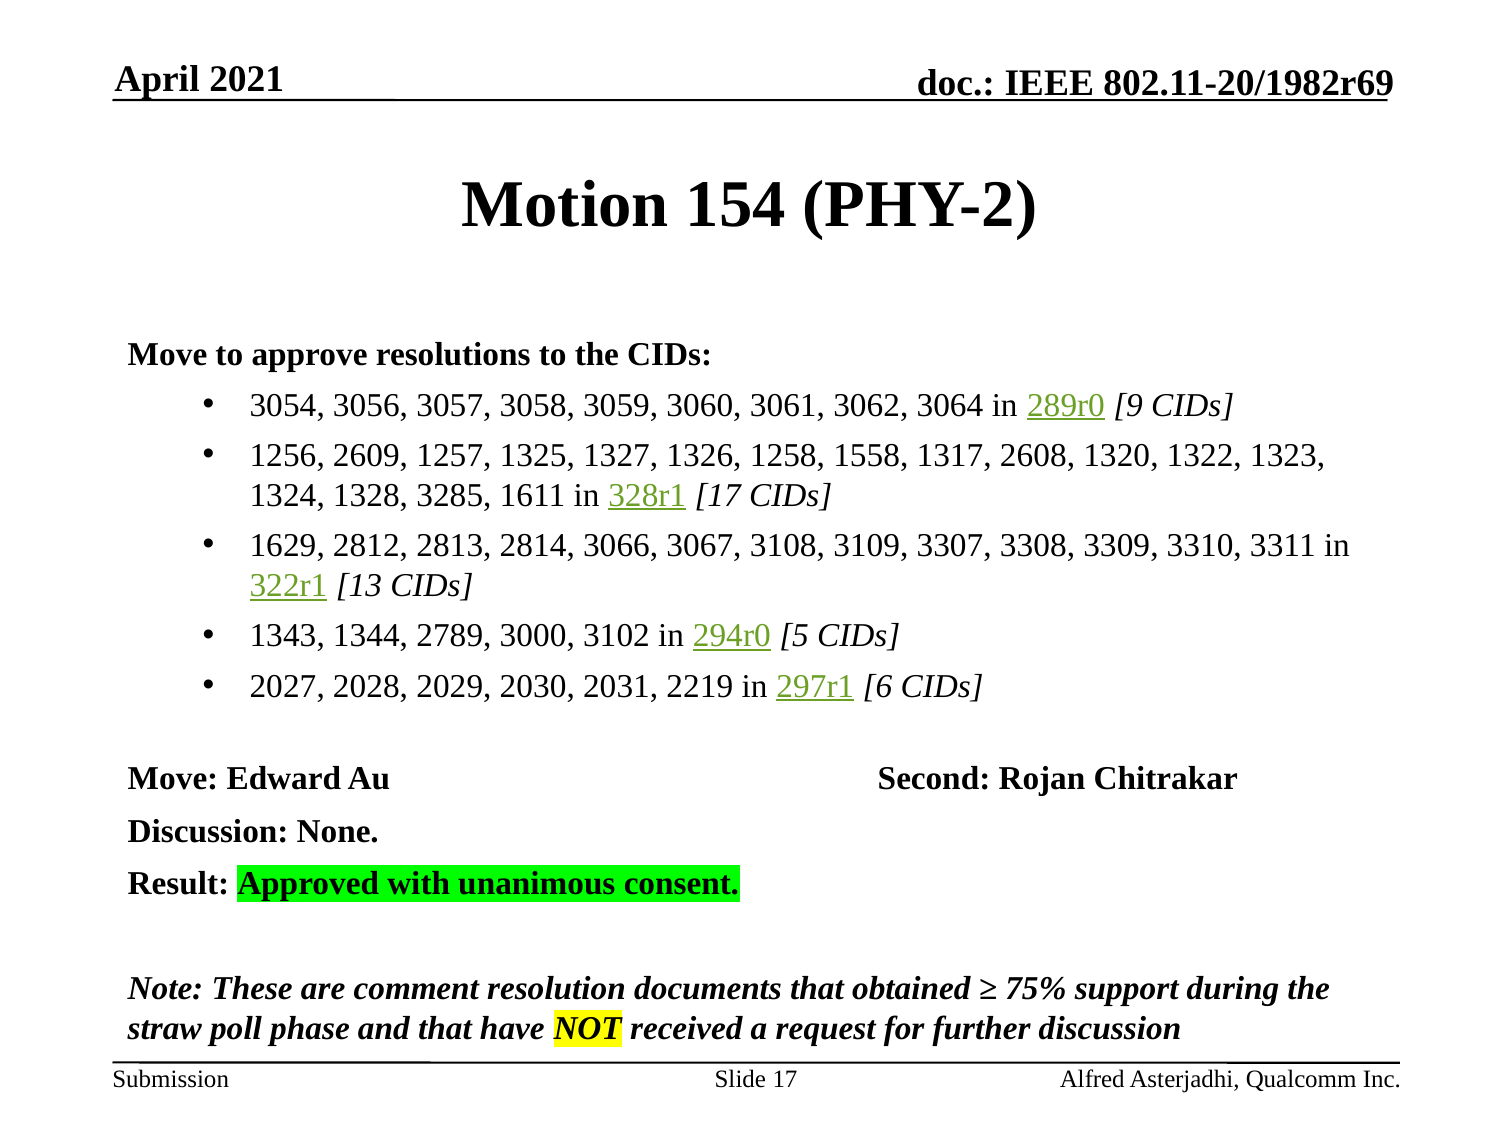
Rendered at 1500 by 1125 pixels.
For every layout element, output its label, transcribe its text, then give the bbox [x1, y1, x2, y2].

title Motion 154 (PHY-2) [112, 112, 1388, 288]
list Move to approve resolutions to the CIDs: 3054, 3056, 3057, 3058, 3059, 3060, 3061, 3062, 3064 in 289r0 [9 CIDs] 1256, 2609, 1257, 1325, 1327, 1326, 1258, 1558, 1317, 2608, 1320, 1322, 1323, 1324, 1328, 3285, 1611 in 328r1 [17 CIDs] 1629, 2812, 2813, 2814, 3066, 3067, 3108, 3109, 3307, 3308, 3309, 3310, 3311 in 322r1 [13 CIDs] 1343, 1344, 2789, 3000, 3102 in 294r0 [5 CIDs] 2027, 2028, 2029, 2030, 2031, 2219 in 297r1 [6 CIDs] Move: Edward Au Second: Rojan Chitrakar Discussion: None. Result: Approved with unanimous consent. Note: These are comment resolution documents that obtained ≥ 75% support during the straw poll phase and that have NOT received a request for further discussion [112, 324, 1388, 1000]
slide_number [114, 54, 423, 100]
footer Alfred Asterjadhi, Qualcomm Inc. [878, 1061, 1402, 1093]
slide_number Slide 17 [712, 1061, 800, 1123]
